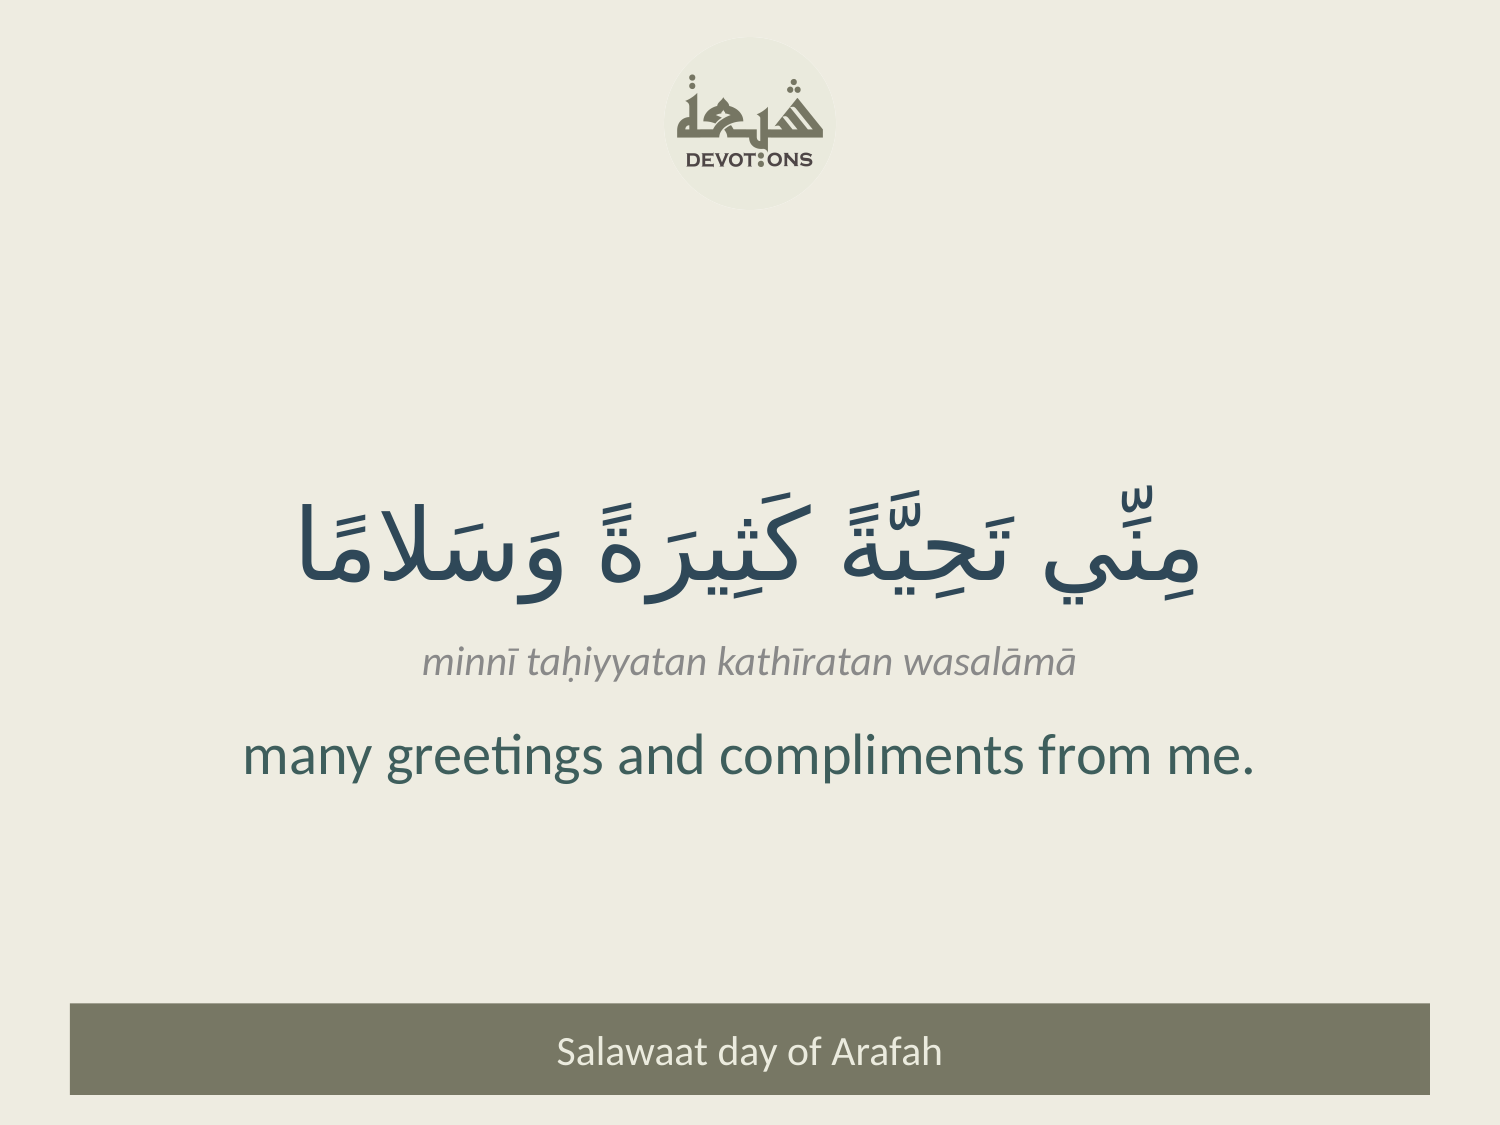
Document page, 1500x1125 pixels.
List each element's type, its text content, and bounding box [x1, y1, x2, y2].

picture [656, 29, 844, 203]
list مِنِّي تَحِيَّةً كَثِيرَةً وَسَلامًا minnī taḥiyyatan kathīratan wasalāmā many greetings and compliments from me. [69, 203, 1430, 1003]
list Salawaat day of Arafah [69, 1003, 1430, 1095]
